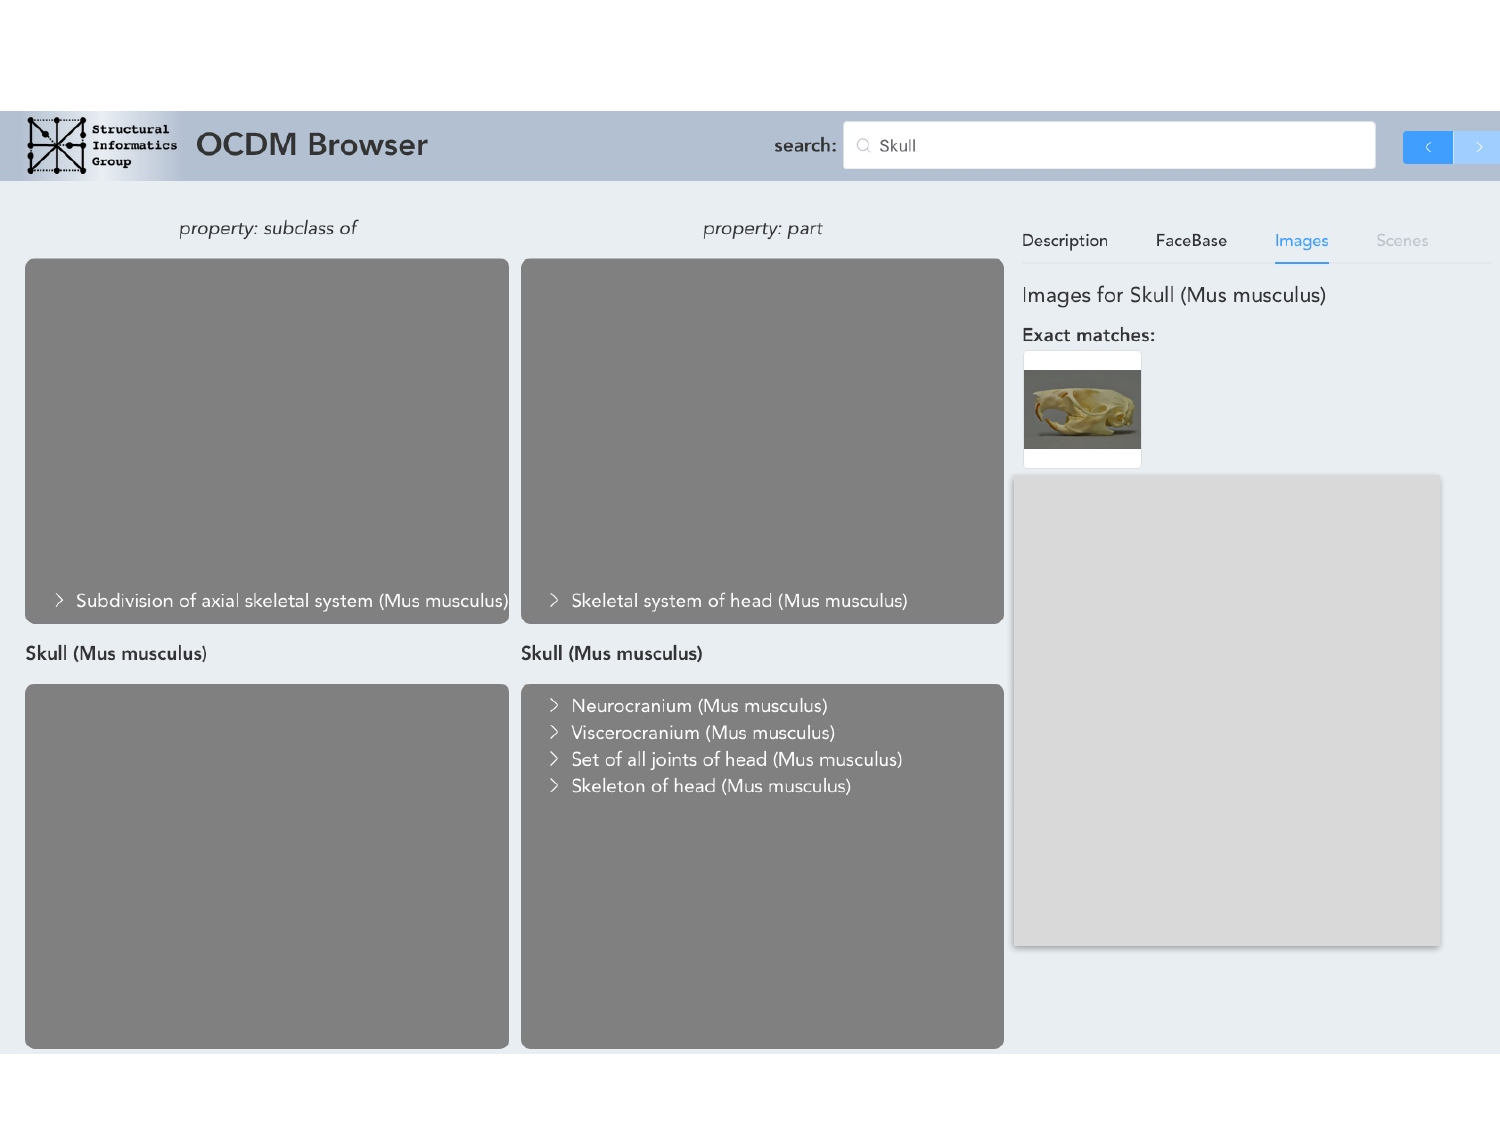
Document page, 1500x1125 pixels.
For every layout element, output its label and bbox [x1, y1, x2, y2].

picture [0, 110, 1500, 1055]
